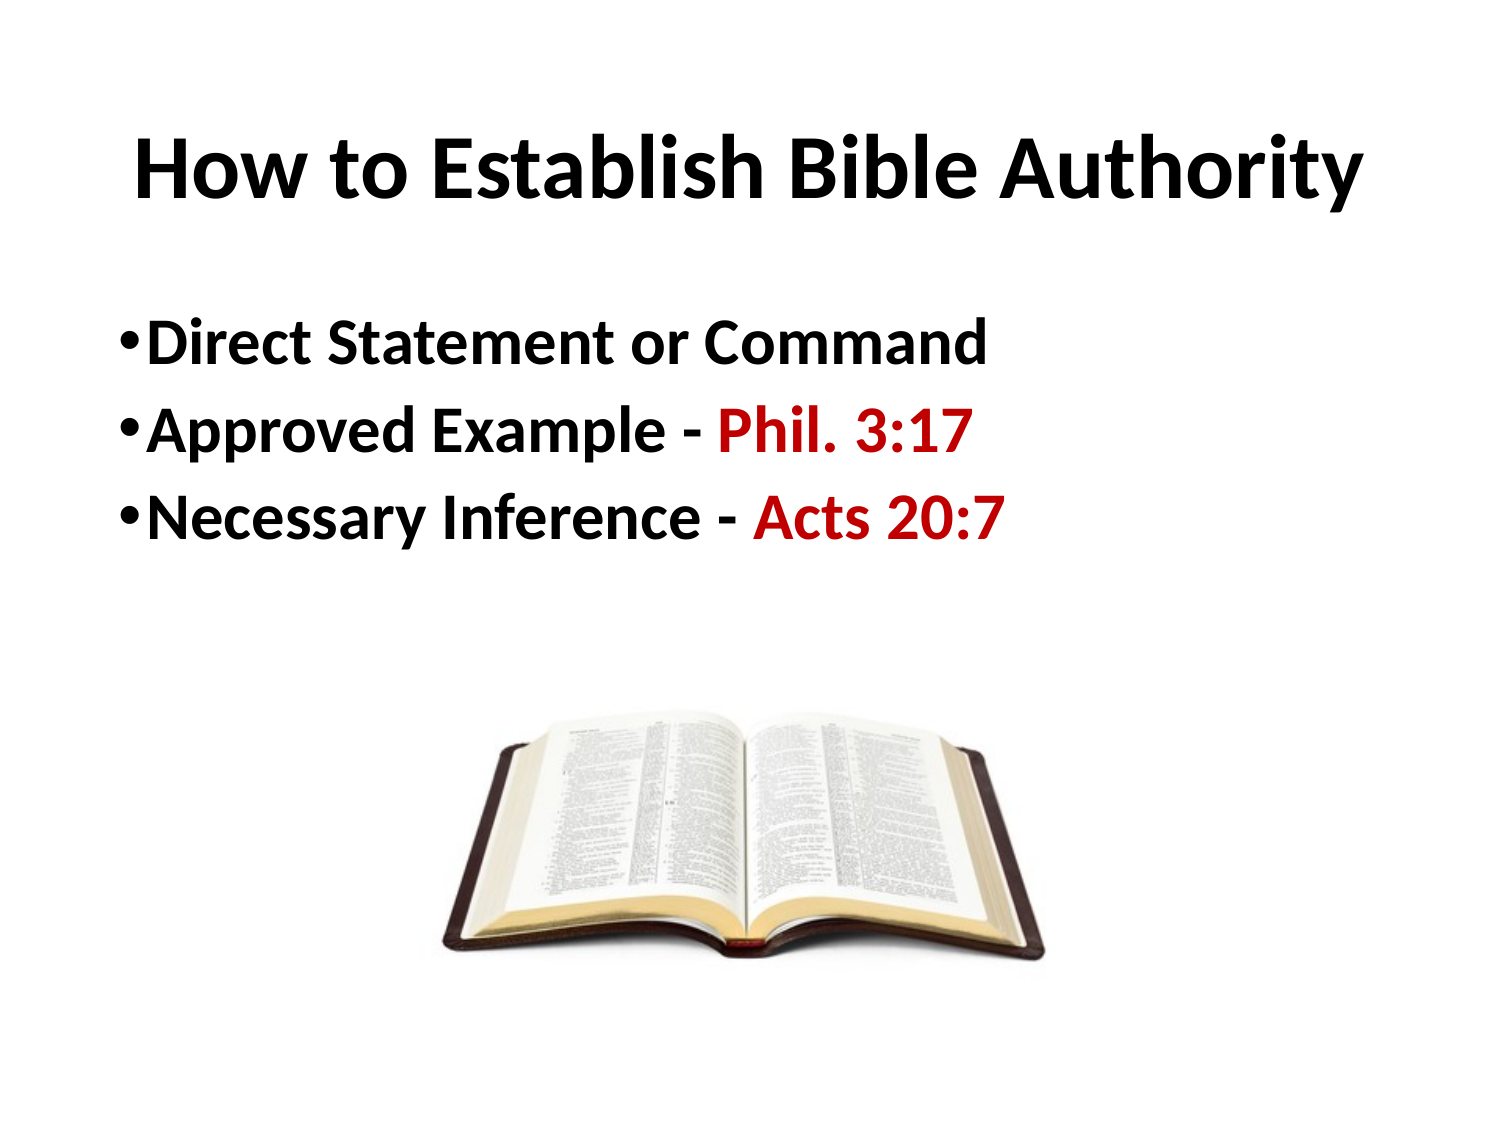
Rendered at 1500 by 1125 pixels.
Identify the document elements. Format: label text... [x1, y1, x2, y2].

picture [395, 656, 1105, 993]
title How to Establish Bible Authority [103, 59, 1397, 278]
list Direct Statement or Command Approved Example - Phil. 3:17 Necessary Inference - Acts 20:7 [103, 299, 1397, 1014]
